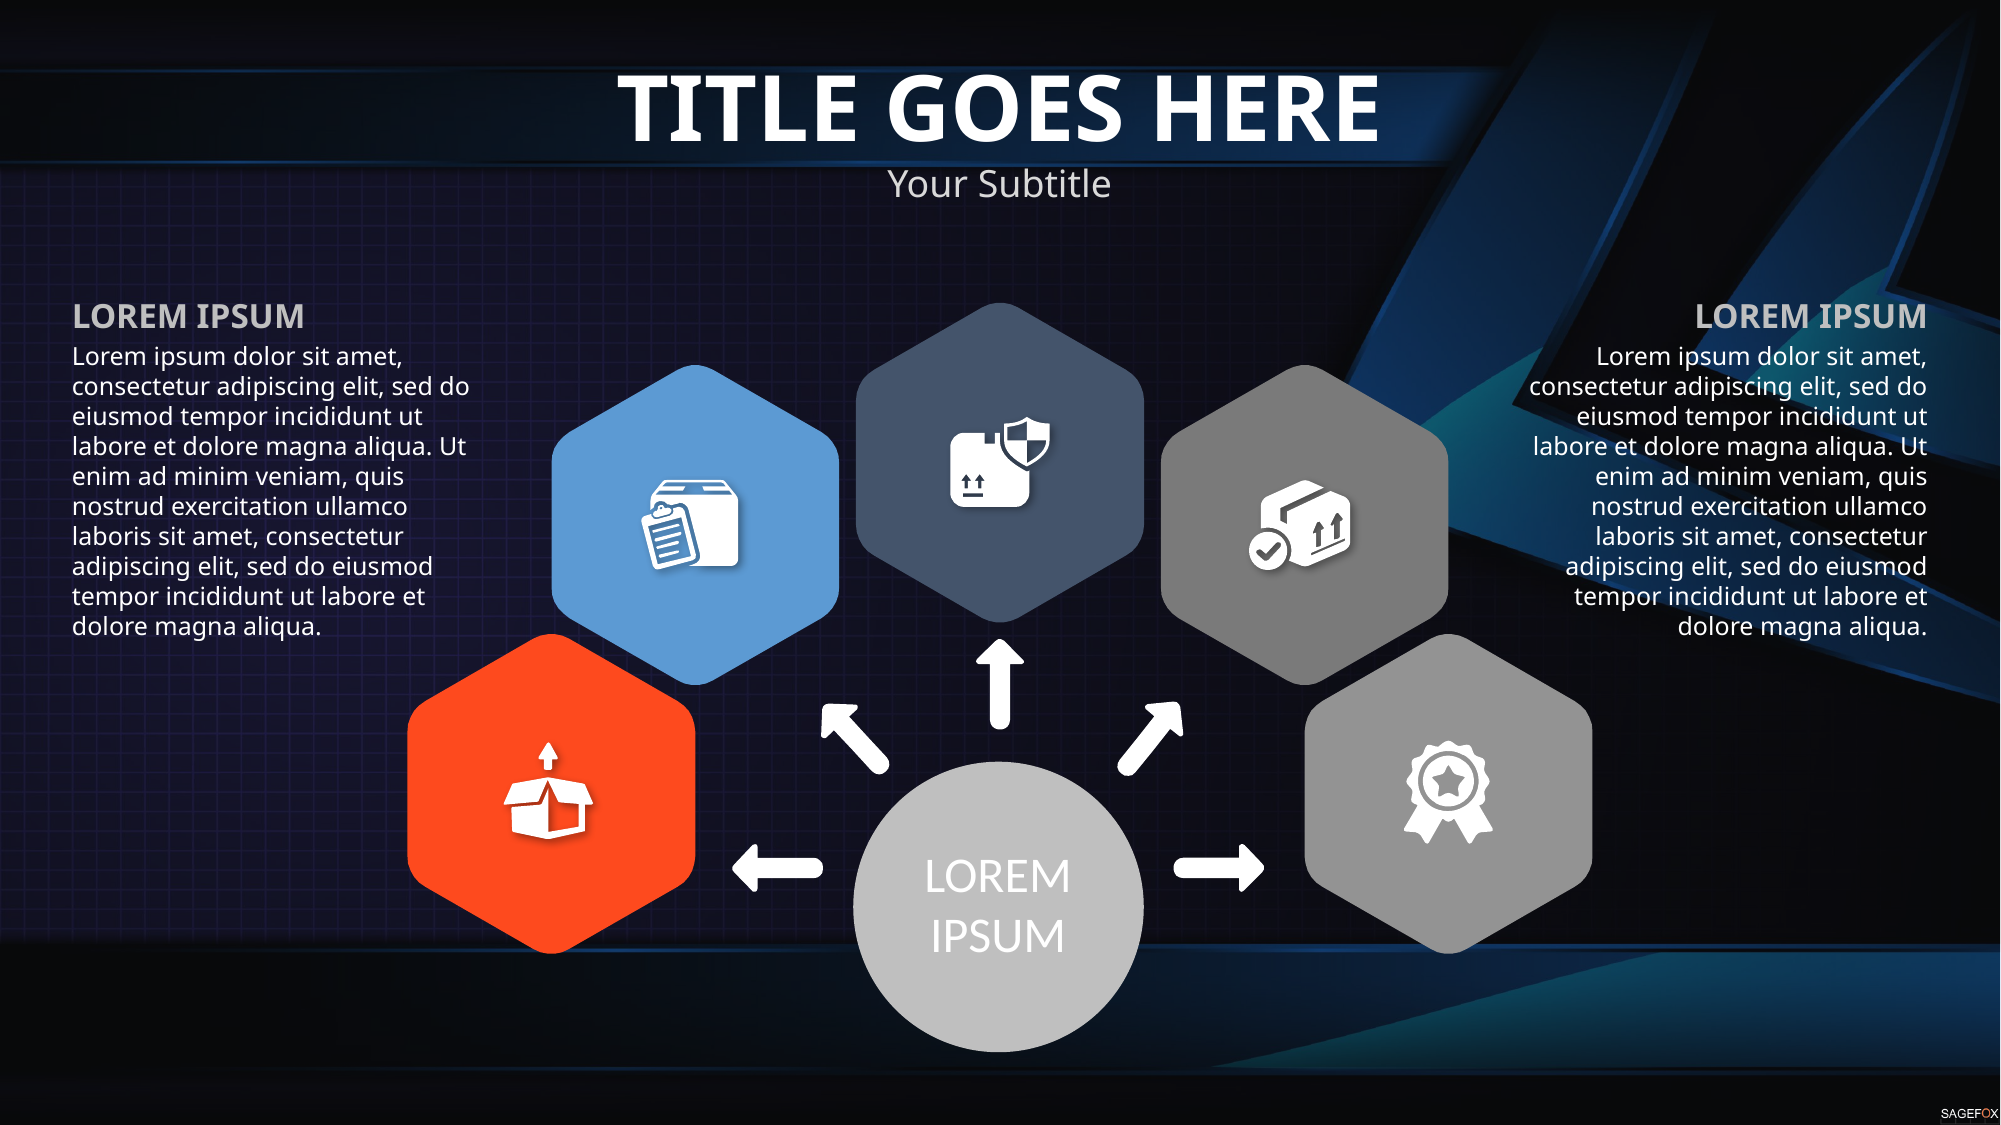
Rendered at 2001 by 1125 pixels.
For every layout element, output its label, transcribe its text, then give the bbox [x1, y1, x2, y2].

text_box [1249, 531, 1288, 571]
text_box [641, 505, 696, 570]
text_box [732, 844, 823, 892]
text_box [855, 322, 1145, 623]
text_box [1304, 634, 1593, 954]
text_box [853, 761, 1144, 1053]
text_box [407, 634, 696, 954]
text_box [1004, 416, 1050, 467]
text_box [950, 432, 1030, 507]
text_box [551, 365, 840, 685]
text_box [1260, 480, 1351, 567]
text_box [1173, 844, 1264, 892]
text_box [1160, 365, 1449, 685]
text_box [821, 703, 889, 761]
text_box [1403, 740, 1494, 845]
text_box LOREM IPSUM Lorem ipsum dolor sit amet, consectetur adipiscing elit, sed do eiusmod tempor incididunt ut labore et dolore magna aliqua. Ut enim ad minim veniam, quis nostrud exercitation ullamco laboris sit amet, consectetur adipiscing elit, sed do eiusmod tempor incididunt ut labore et dolore magna aliqua. [57, 288, 508, 648]
text_box [650, 479, 739, 566]
text_box TITLE GOES HERE Your Subtitle [548, 42, 1452, 322]
text_box [538, 742, 558, 770]
text_box LOREM IPSUM Lorem ipsum dolor sit amet, consectetur adipiscing elit, sed do eiusmod tempor incididunt ut labore et dolore magna aliqua. Ut enim ad minim veniam, quis nostrud exercitation ullamco laboris sit amet, consectetur adipiscing elit, sed do eiusmod tempor incididunt ut labore et dolore magna aliqua. [1492, 288, 1943, 648]
text_box [1119, 701, 1184, 762]
text_box [976, 639, 1024, 730]
text_box [503, 777, 594, 839]
picture [0, 0, 2001, 1125]
